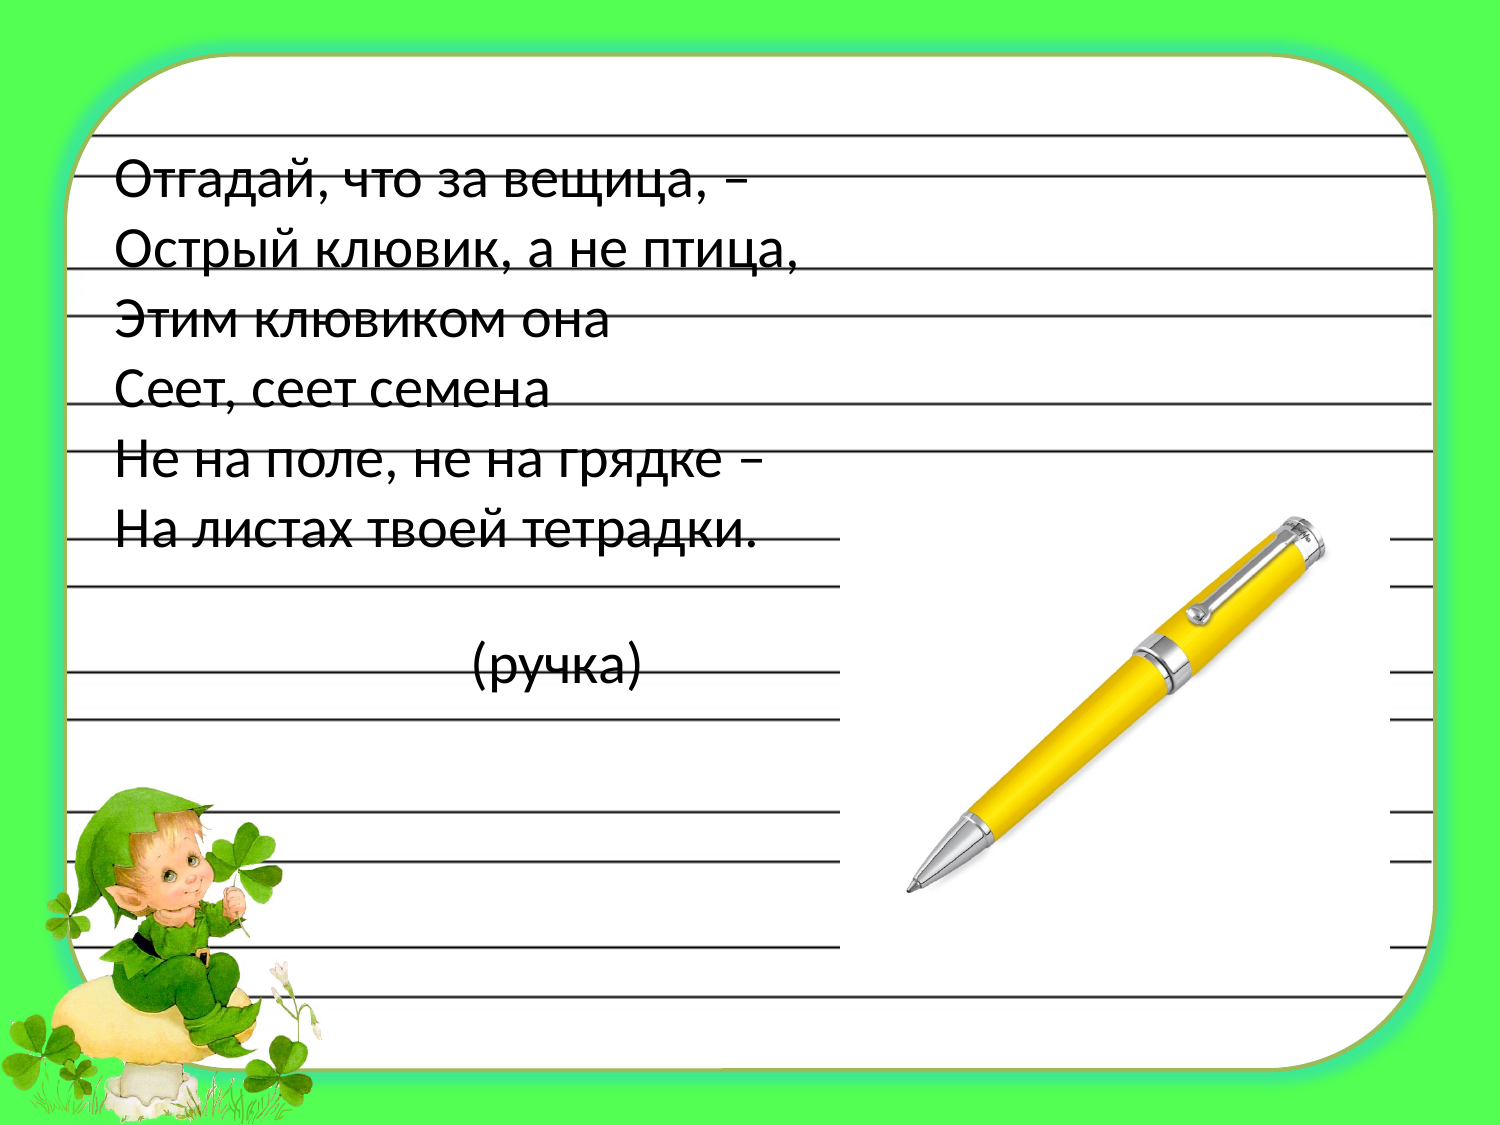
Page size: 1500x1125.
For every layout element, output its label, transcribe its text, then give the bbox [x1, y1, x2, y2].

text_box (ручка) [455, 618, 659, 703]
text_box Отгадай, что за вещица, – Острый клювик, а не птица, Этим клювиком она Сеет, сеет семена Не на поле, не на грядке – На листах твоей тетрадки. [100, 132, 1081, 567]
picture [0, 57, 1433, 1125]
